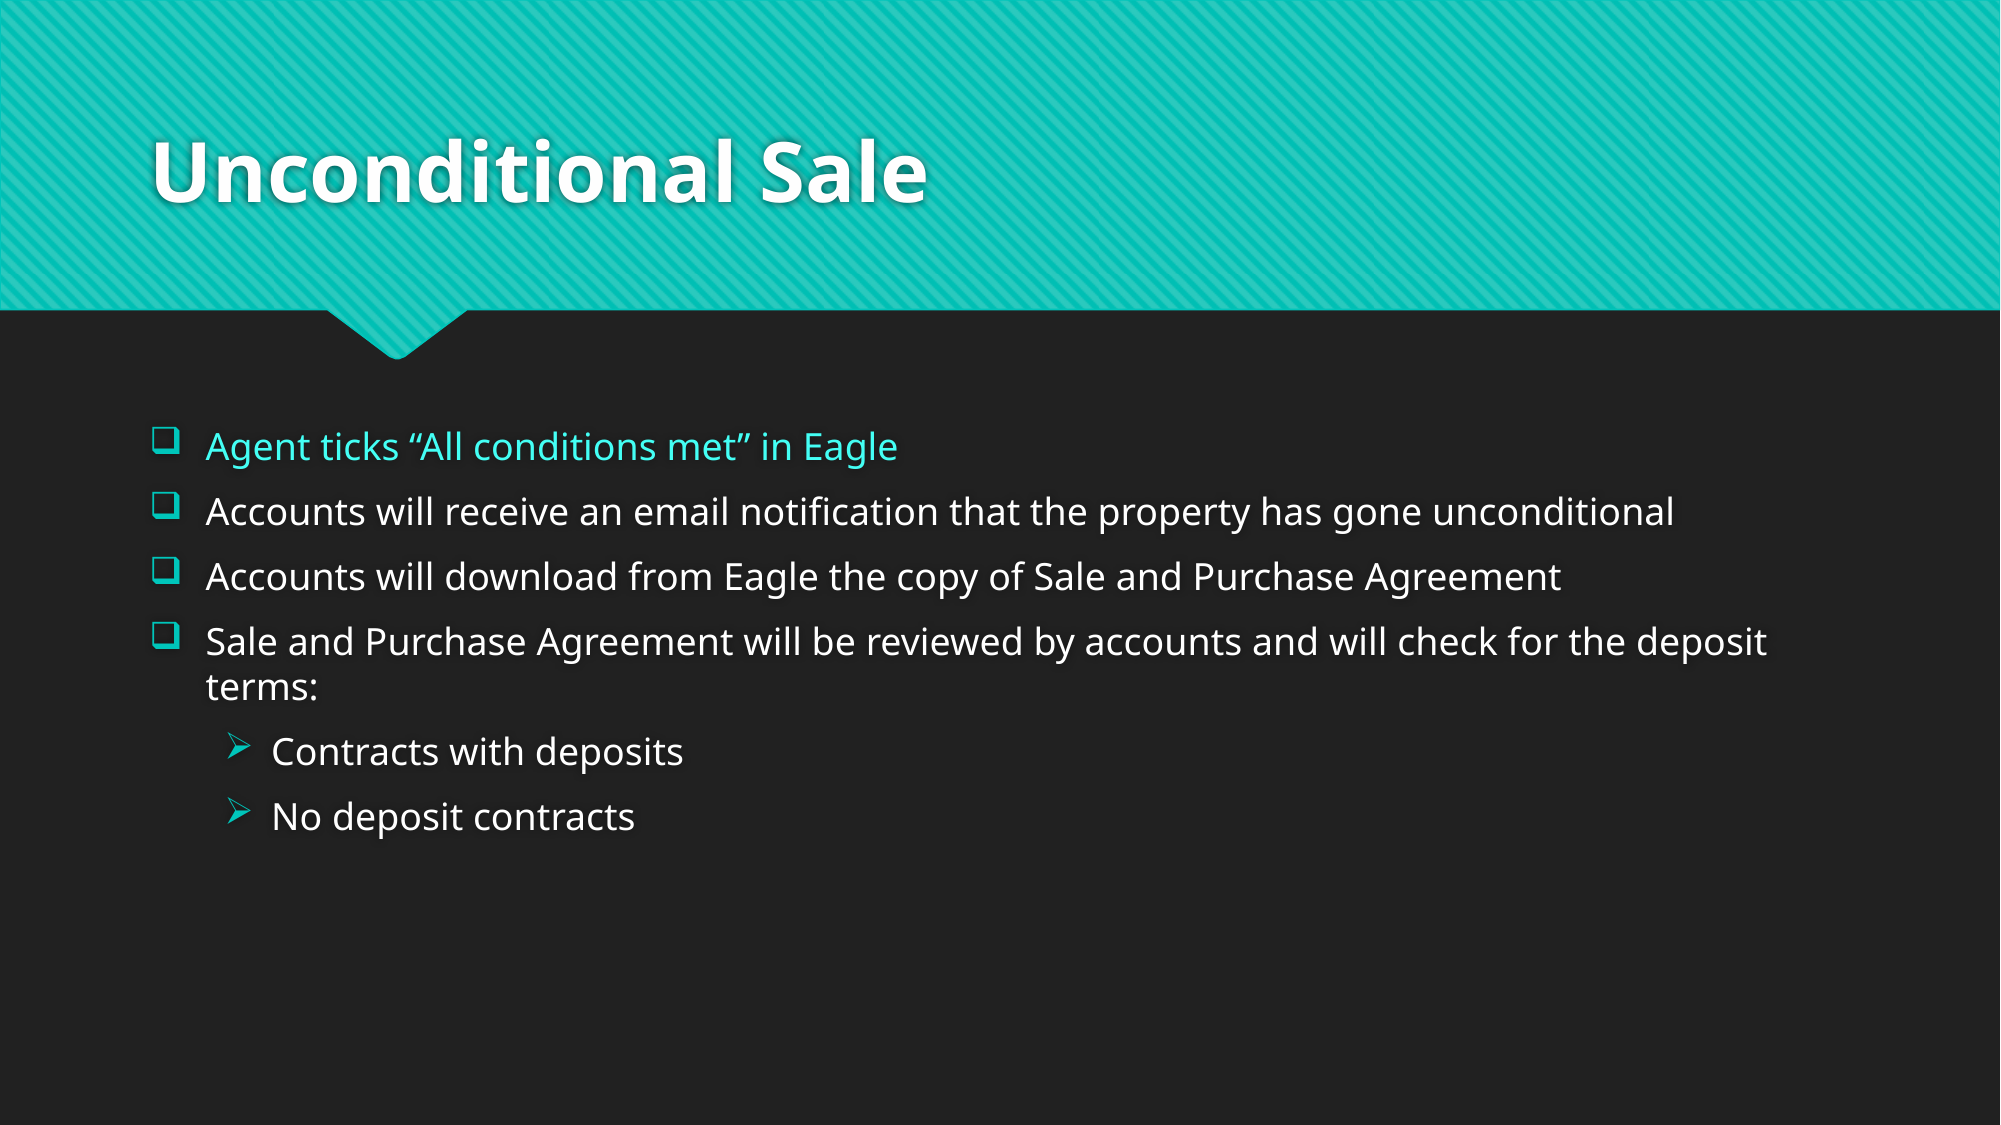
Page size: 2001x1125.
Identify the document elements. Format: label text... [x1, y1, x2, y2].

list Agent ticks “All conditions met” in Eagle Accounts will receive an email notification that the property has gone unconditional Accounts will download from Eagle the copy of Sale and Purchase Agreement Sale and Purchase Agreement will be reviewed by accounts and will check for the deposit terms: Contracts with deposits No deposit contracts [134, 364, 1866, 962]
title Unconditional Sale [134, 67, 1869, 227]
